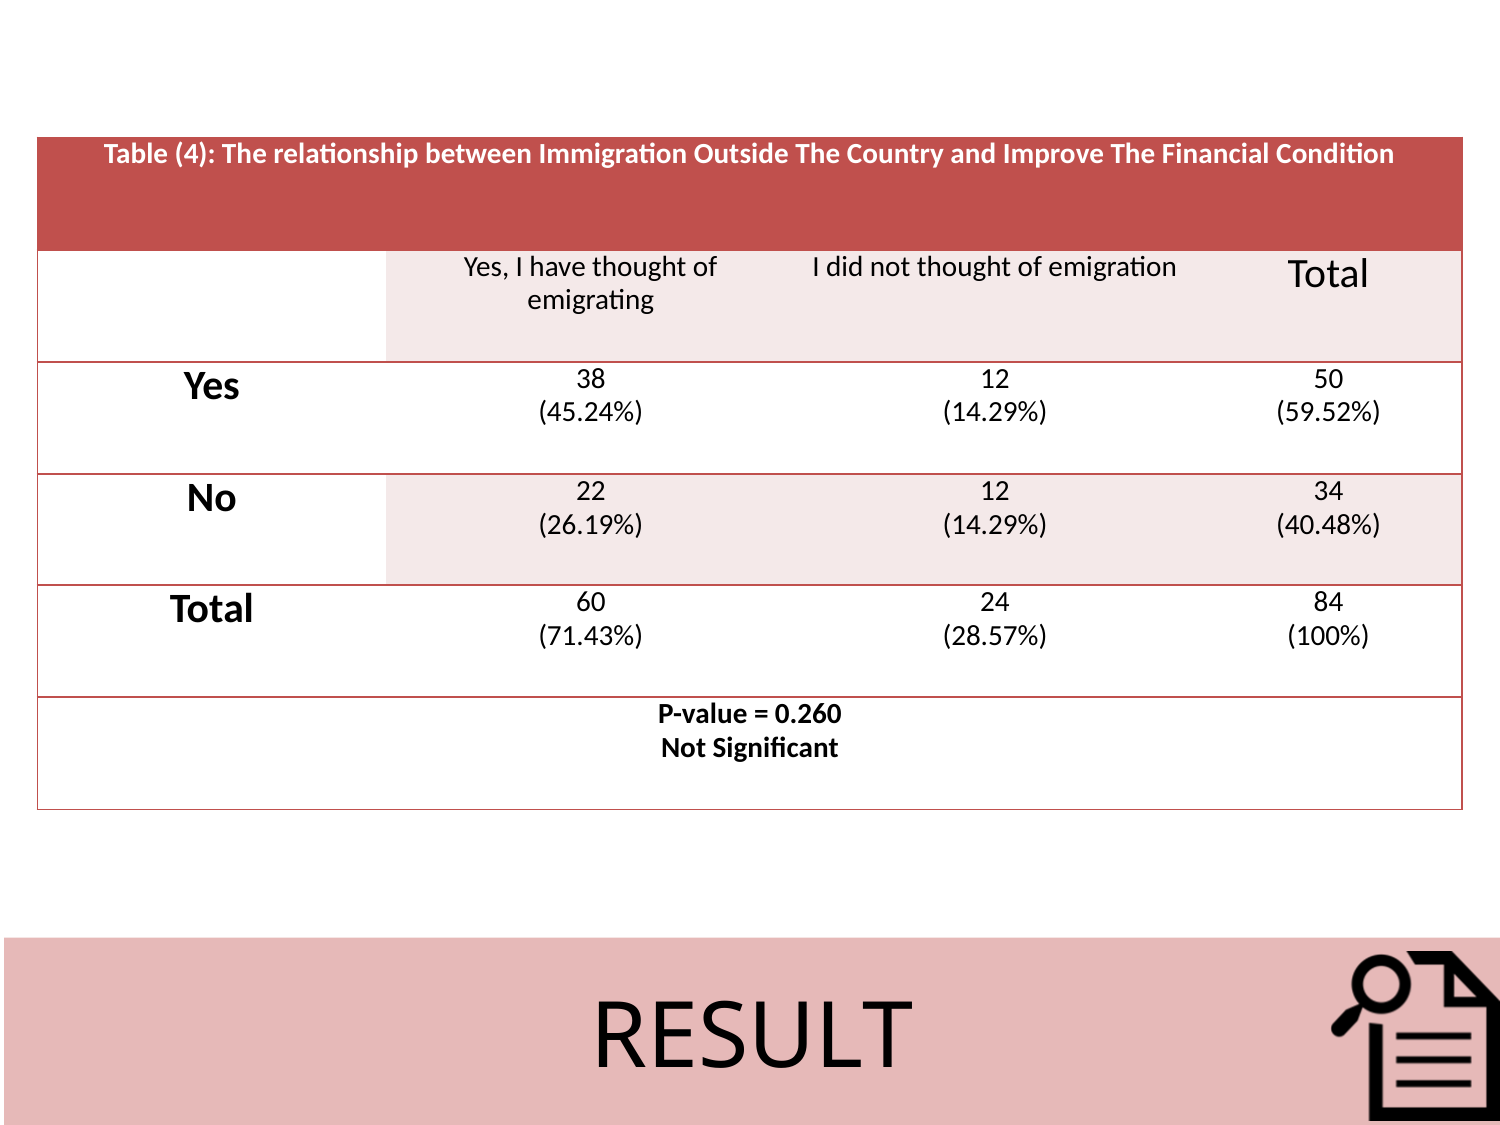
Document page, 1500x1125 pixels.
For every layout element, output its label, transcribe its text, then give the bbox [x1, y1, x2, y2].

table_header Table (4): The relationship between Immigration Outside The Country and Improve The Financial Condition [38, 138, 1461, 249]
title RESULT [4, 937, 1500, 1125]
table_cell Total [1195, 251, 1461, 361]
table_cell 84 (100%) [1195, 586, 1461, 696]
table_cell Yes [38, 363, 386, 473]
table_cell 12 (14.29%) [795, 475, 1195, 584]
table_cell 38 (45.24%) [386, 363, 795, 473]
table_cell [38, 251, 386, 361]
table_cell No [38, 475, 386, 584]
table_cell I did not thought of emigration [795, 251, 1195, 361]
table_cell Total [38, 586, 386, 696]
table_cell 12 (14.29%) [795, 363, 1195, 473]
table_cell 24 (28.57%) [795, 586, 1195, 696]
table_cell P-value = 0.260 Not Significant [38, 698, 1461, 809]
table_cell 34 (40.48%) [1195, 475, 1461, 584]
picture [1330, 951, 1500, 1122]
table_cell 22 (26.19%) [386, 475, 795, 584]
table_cell 60 (71.43%) [386, 586, 795, 696]
table_cell Yes, I have thought of emigrating [386, 251, 795, 361]
table_cell 50 (59.52%) [1195, 363, 1461, 473]
